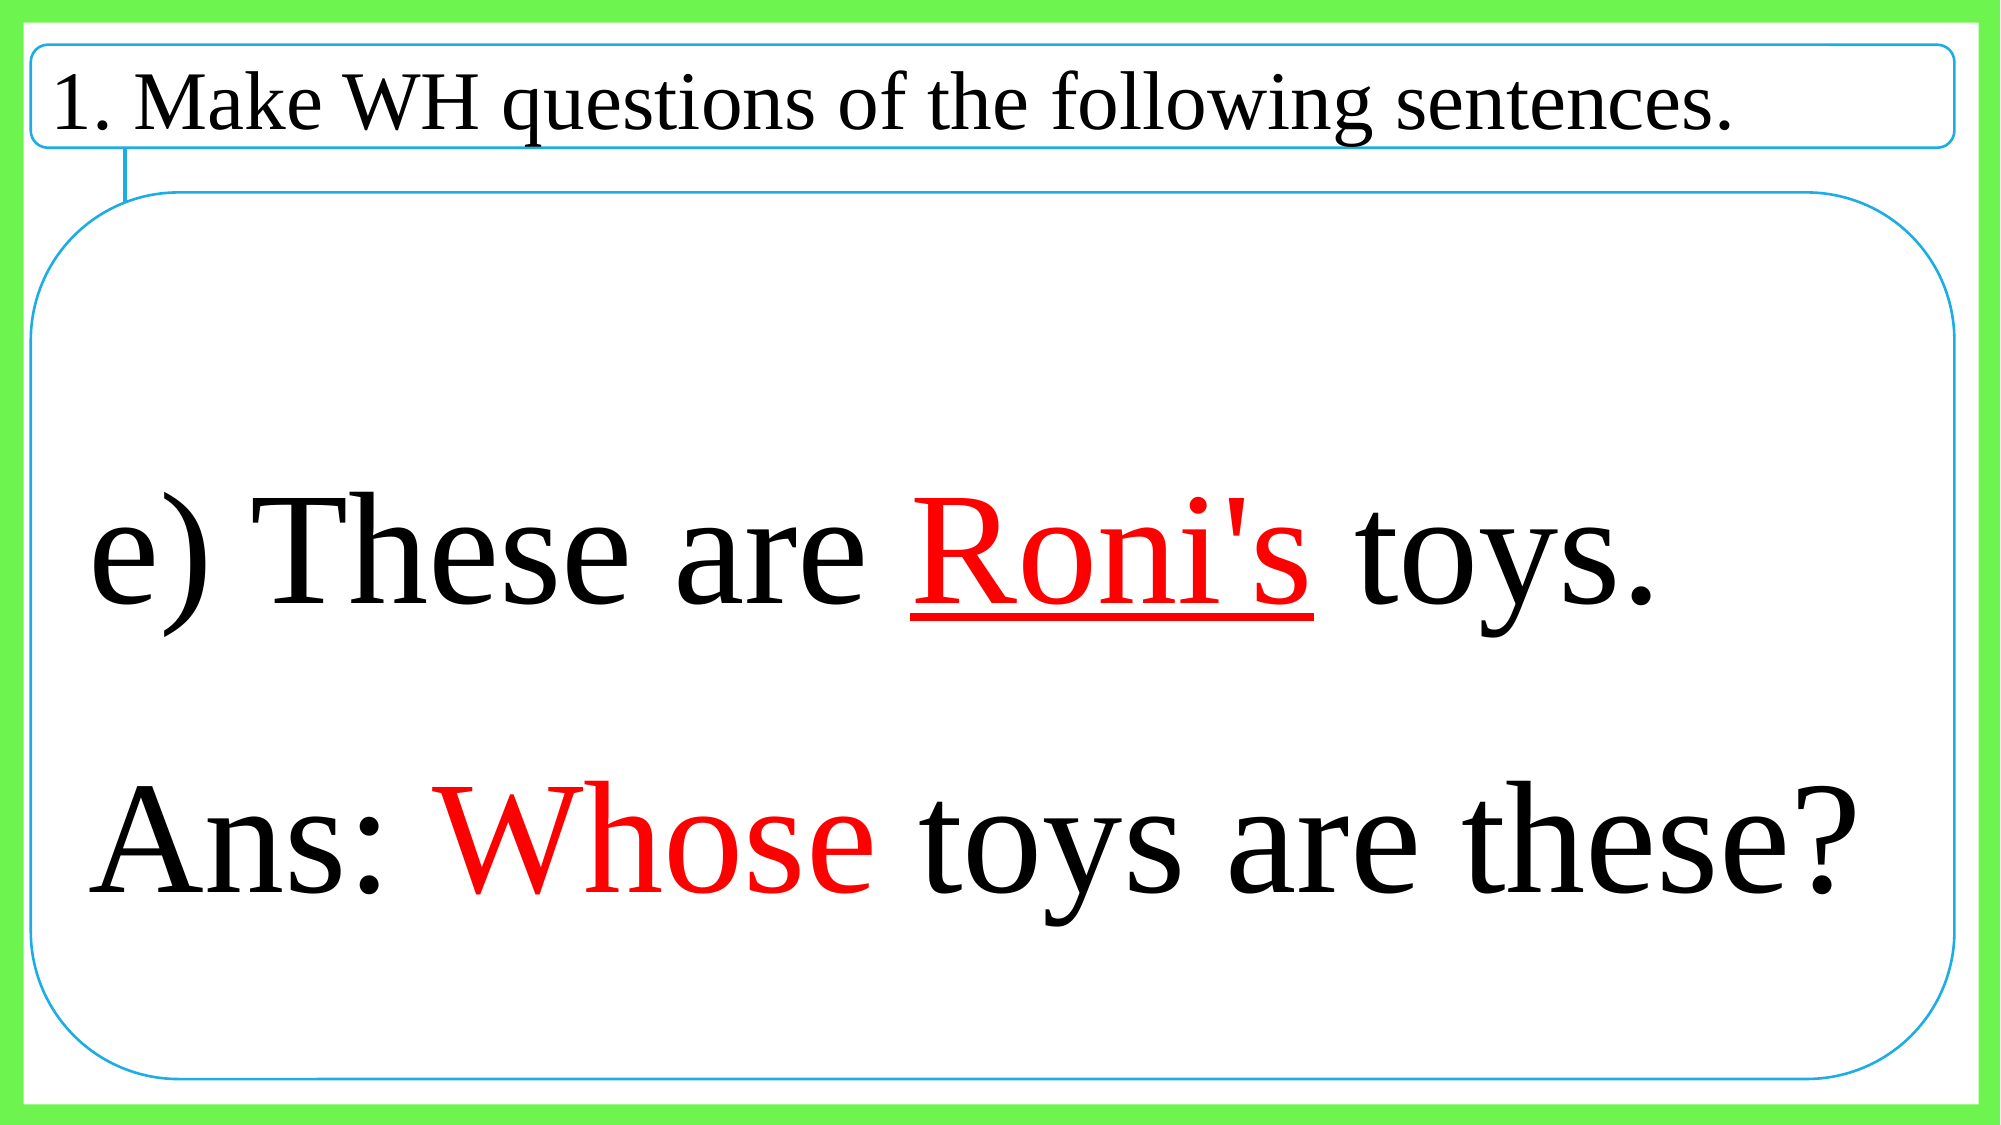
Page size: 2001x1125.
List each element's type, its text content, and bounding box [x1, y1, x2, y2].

text_box [0, 0, 2000, 1125]
text_box e) These are Roni's toys. Ans: Whose toys are these? [29, 191, 1956, 1081]
text_box 1. Make WH questions of the following sentences. [29, 43, 1956, 150]
